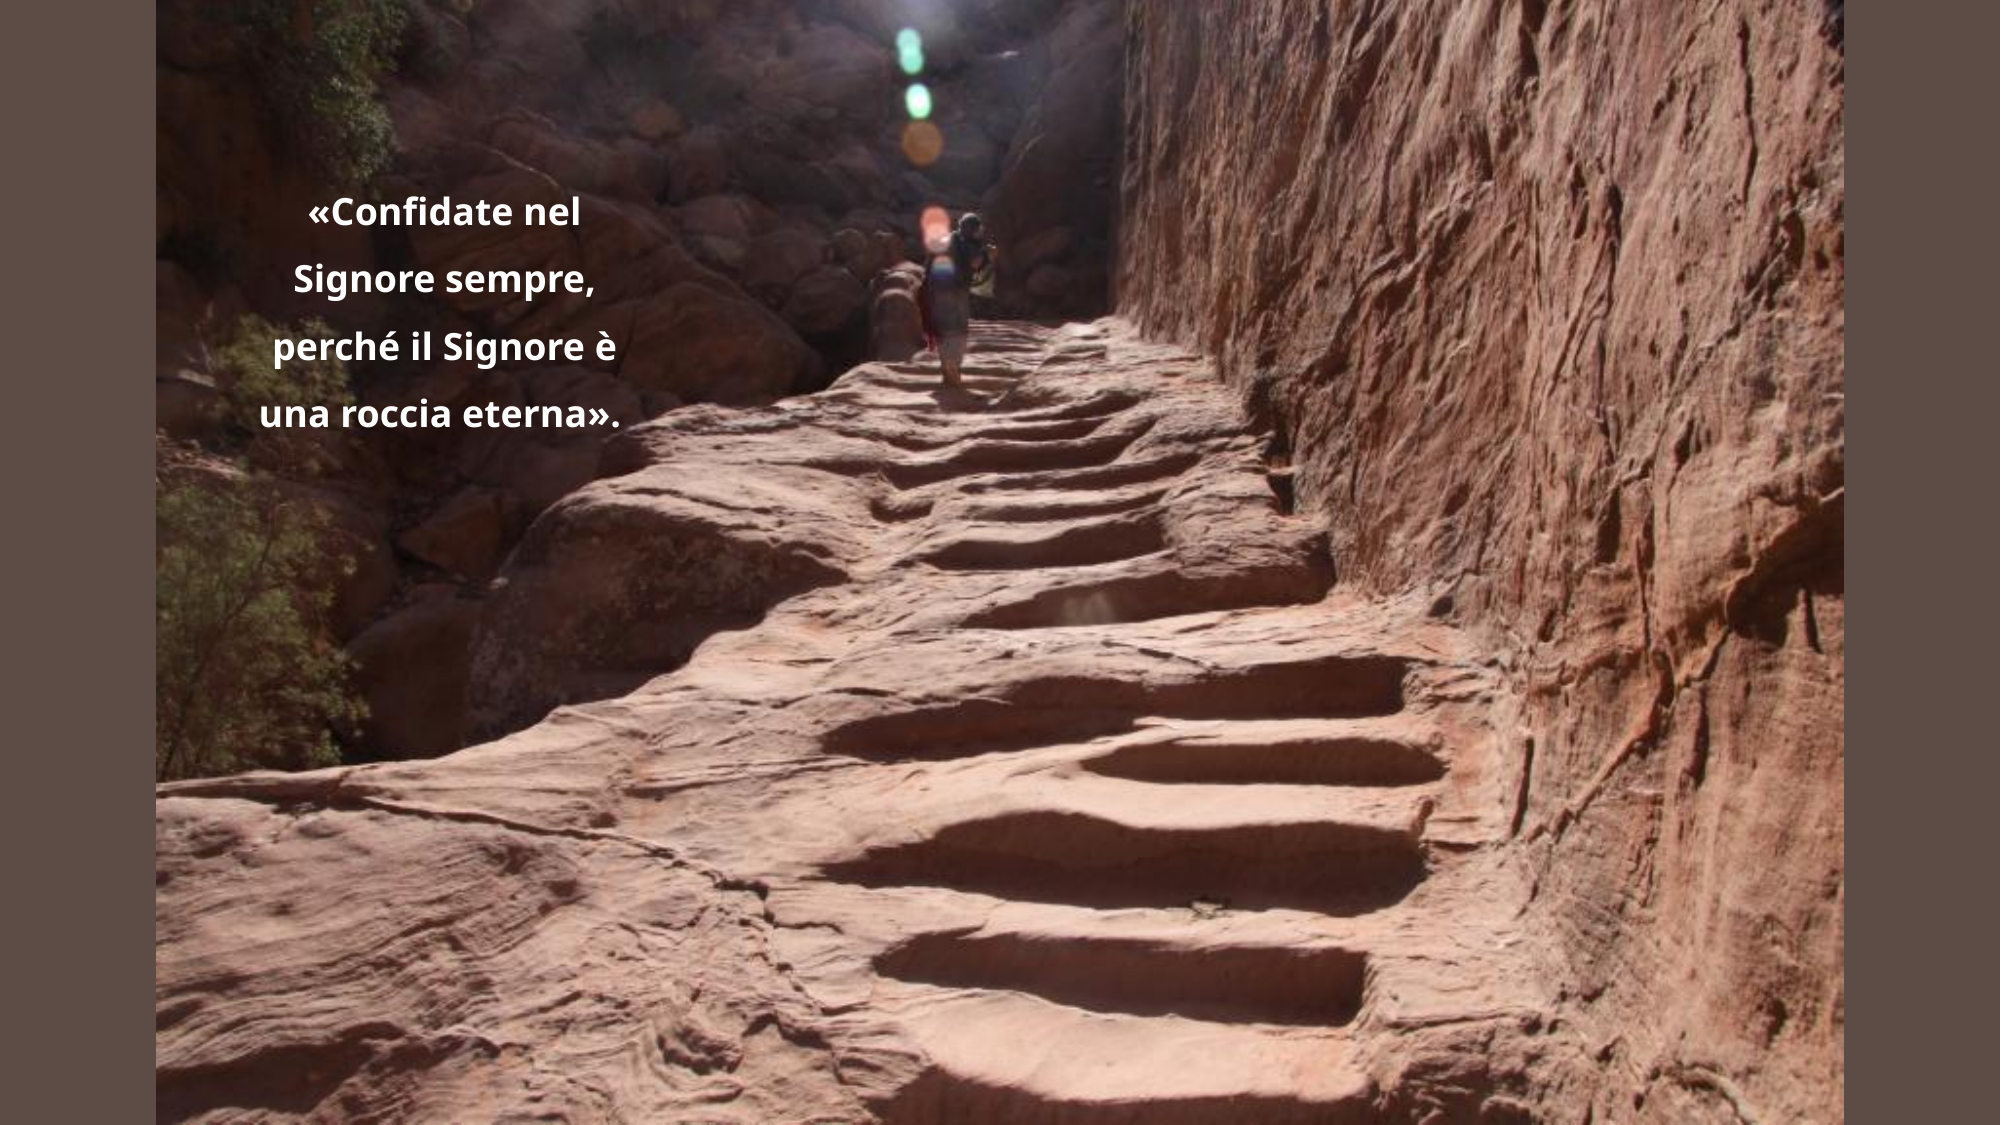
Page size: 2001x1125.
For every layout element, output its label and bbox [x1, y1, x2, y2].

picture [156, 0, 1844, 1125]
